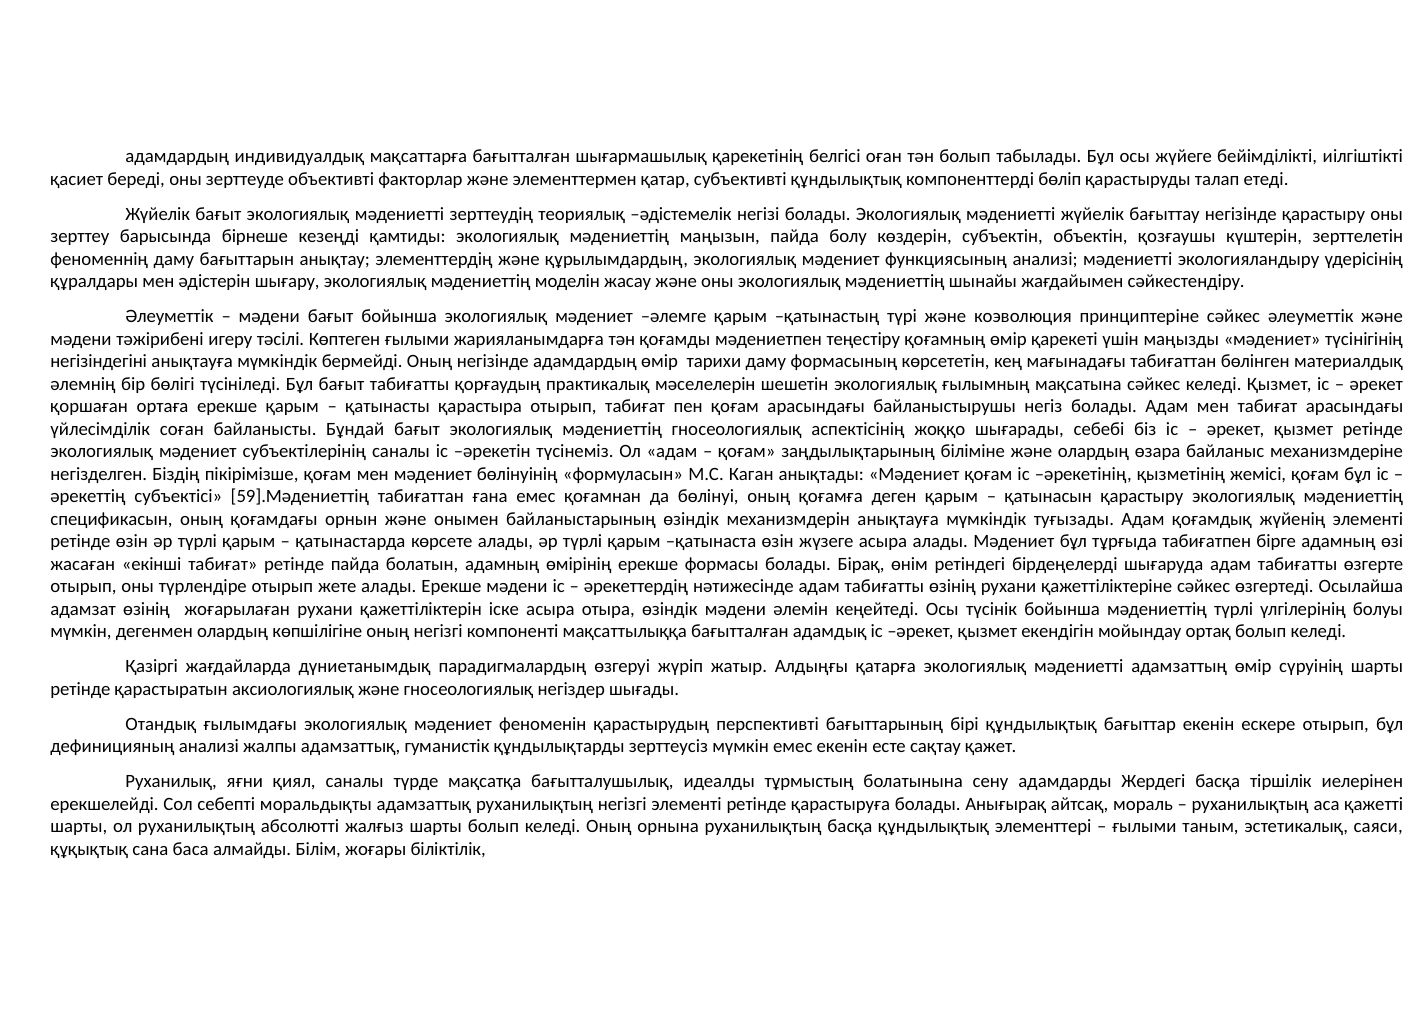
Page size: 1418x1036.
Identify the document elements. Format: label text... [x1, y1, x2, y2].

text_box адамдардың индивидуалдық мақсаттарға бағытталған шығармашылық қарекетінің белгісі оған тән болып табылады. Бұл осы жүйеге бейімділікті, иілгіштікті қасиет береді, оны зерттеуде объективті факторлар және элементтермен қатар, субъективті құндылықтық компоненттерді бөліп қарастыруды талап етеді. Жүйелік бағыт экологиялық мәдениетті зерттеудің теориялық –әдістемелік негізі болады. Экологиялық мәдениетті жүйелік бағыттау негізінде қарастыру оны зерттеу барысында бірнеше кезеңді қамтиды: экологиялық мәдениеттің маңызын, пайда болу көздерін, субъектін, объектін, қозғаушы күштерін, зерттелетін феноменнің даму бағыттарын анықтау; элементтердің және құрылымдардың, экологиялық мәдениет функциясының анализі; мәдениетті экологияландыру үдерісінің құралдары мен әдістерін шығару, экологиялық мәдениеттің моделін жасау және оны экологиялық мәдениеттің шынайы жағдайымен сәйкестендіру. Әлеуметтік – мәдени бағыт бойынша экологиялық мәдениет –әлемге қарым –қатынастың түрі және коэволюция принциптеріне сәйкес әлеуметтік және мәдени тәжірибені игеру тәсілі. Көптеген ғылыми жарияланымдарға тән қоғамды мәдениетпен теңестіру қоғамның өмір қарекеті үшін маңызды «мәдениет» түсінігінің негізіндегіні анықтауға мүмкіндік бермейді. Оның негізінде адамдардың өмір тарихи даму формасының көрсететін, кең мағынадағы табиғаттан бөлінген материалдық әлемнің бір бөлігі түсініледі. Бұл бағыт табиғатты қорғаудың практикалық мәселелерін шешетін экологиялық ғылымның мақсатына сәйкес келеді. Қызмет, іс – әрекет қоршаған ортаға ерекше қарым – қатынасты қарастыра отырып, табиғат пен қоғам арасындағы байланыстырушы негіз болады. Адам мен табиғат арасындағы үйлесімділік соған байланысты. Бұндай бағыт экологиялық мәдениеттің гносеологиялық аспектісінің жоққо шығарады, себебі біз іс – әрекет, қызмет ретінде экологиялық мәдениет субъектілерінің саналы іс –әрекетін түсінеміз. Ол «адам – қоғам» заңдылықтарының біліміне және олардың өзара байланыс механизмдеріне негізделген. Біздің пікірімізше, қоғам мен мәдениет бөлінуінің «формуласын» М.С. Каган анықтады: «Мәдениет қоғам іс –әрекетінің, қызметінің жемісі, қоғам бұл іс – әрекеттің субъектісі» [59].Мәдениеттің табиғаттан ғана емес қоғамнан да бөлінуі, оның қоғамға деген қарым – қатынасын қарастыру экологиялық мәдениеттің спецификасын, оның қоғамдағы орнын және онымен байланыстарының өзіндік механизмдерін анықтауға мүмкіндік туғызады. Адам қоғамдық жүйенің элементі ретінде өзін әр түрлі қарым – қатынастарда көрсете алады, әр түрлі қарым –қатынаста өзін жүзеге асыра алады. Мәдениет бұл тұрғыда табиғатпен бірге адамның өзі жасаған «екінші табиғат» ретінде пайда болатын, адамның өмірінің ерекше формасы болады. Бірақ, өнім ретіндегі бірдеңелерді шығаруда адам табиғатты өзгерте отырып, оны түрлендіре отырып жете алады. Ерекше мәдени іс – әрекеттердің нәтижесінде адам табиғатты өзінің рухани қажеттіліктеріне сәйкес өзгертеді. Осылайша адамзат өзінің жоғарылаған рухани қажеттіліктерін іске асыра отыра, өзіндік мәдени әлемін кеңейтеді. Осы түсінік бойынша мәдениеттің түрлі үлгілерінің болуы мүмкін, дегенмен олардың көпшілігіне оның негізгі компоненті мақсаттылыққа бағытталған адамдық іс –әрекет, қызмет екендігін мойындау ортақ болып келеді. Қазіргі жағдайларда дүниетанымдық парадигмалардың өзгеруі жүріп жатыр. Алдыңғы қатарға экологиялық мәдениетті адамзаттың өмір сүруінің шарты ретінде қарастыратын аксиологиялық және гносеологиялық негіздер шығады. Отандық ғылымдағы экологиялық мәдениет феноменін қарастырудың перспективті бағыттарының бірі құндылықтық бағыттар екенін ескере отырып, бұл дефиницияның анализі жалпы адамзаттық, гуманистік құндылықтарды зерттеусіз мүмкін емес екенін есте сақтау қажет. Руханилық, яғни қиял, саналы түрде мақсатқа бағытталушылық, идеалды тұрмыстың болатынына сену адамдарды Жердегі басқа тіршілік иелерінен ерекшелейді. Сол себепті моральдықты адамзаттық руханилықтың негізгі элементі ретінде қарастыруға болады. Анығырақ айтсақ, мораль – руханилықтың аса қажетті шарты, ол руханилықтың абсолютті жалғыз шарты болып келеді. Оның орнына руханилықтың басқа құндылықтық элементтері – ғылыми таным, эстетикалық, саяси, құқықтық сана баса алмайды. Білім, жоғары біліктілік, [35, 136, 1418, 867]
